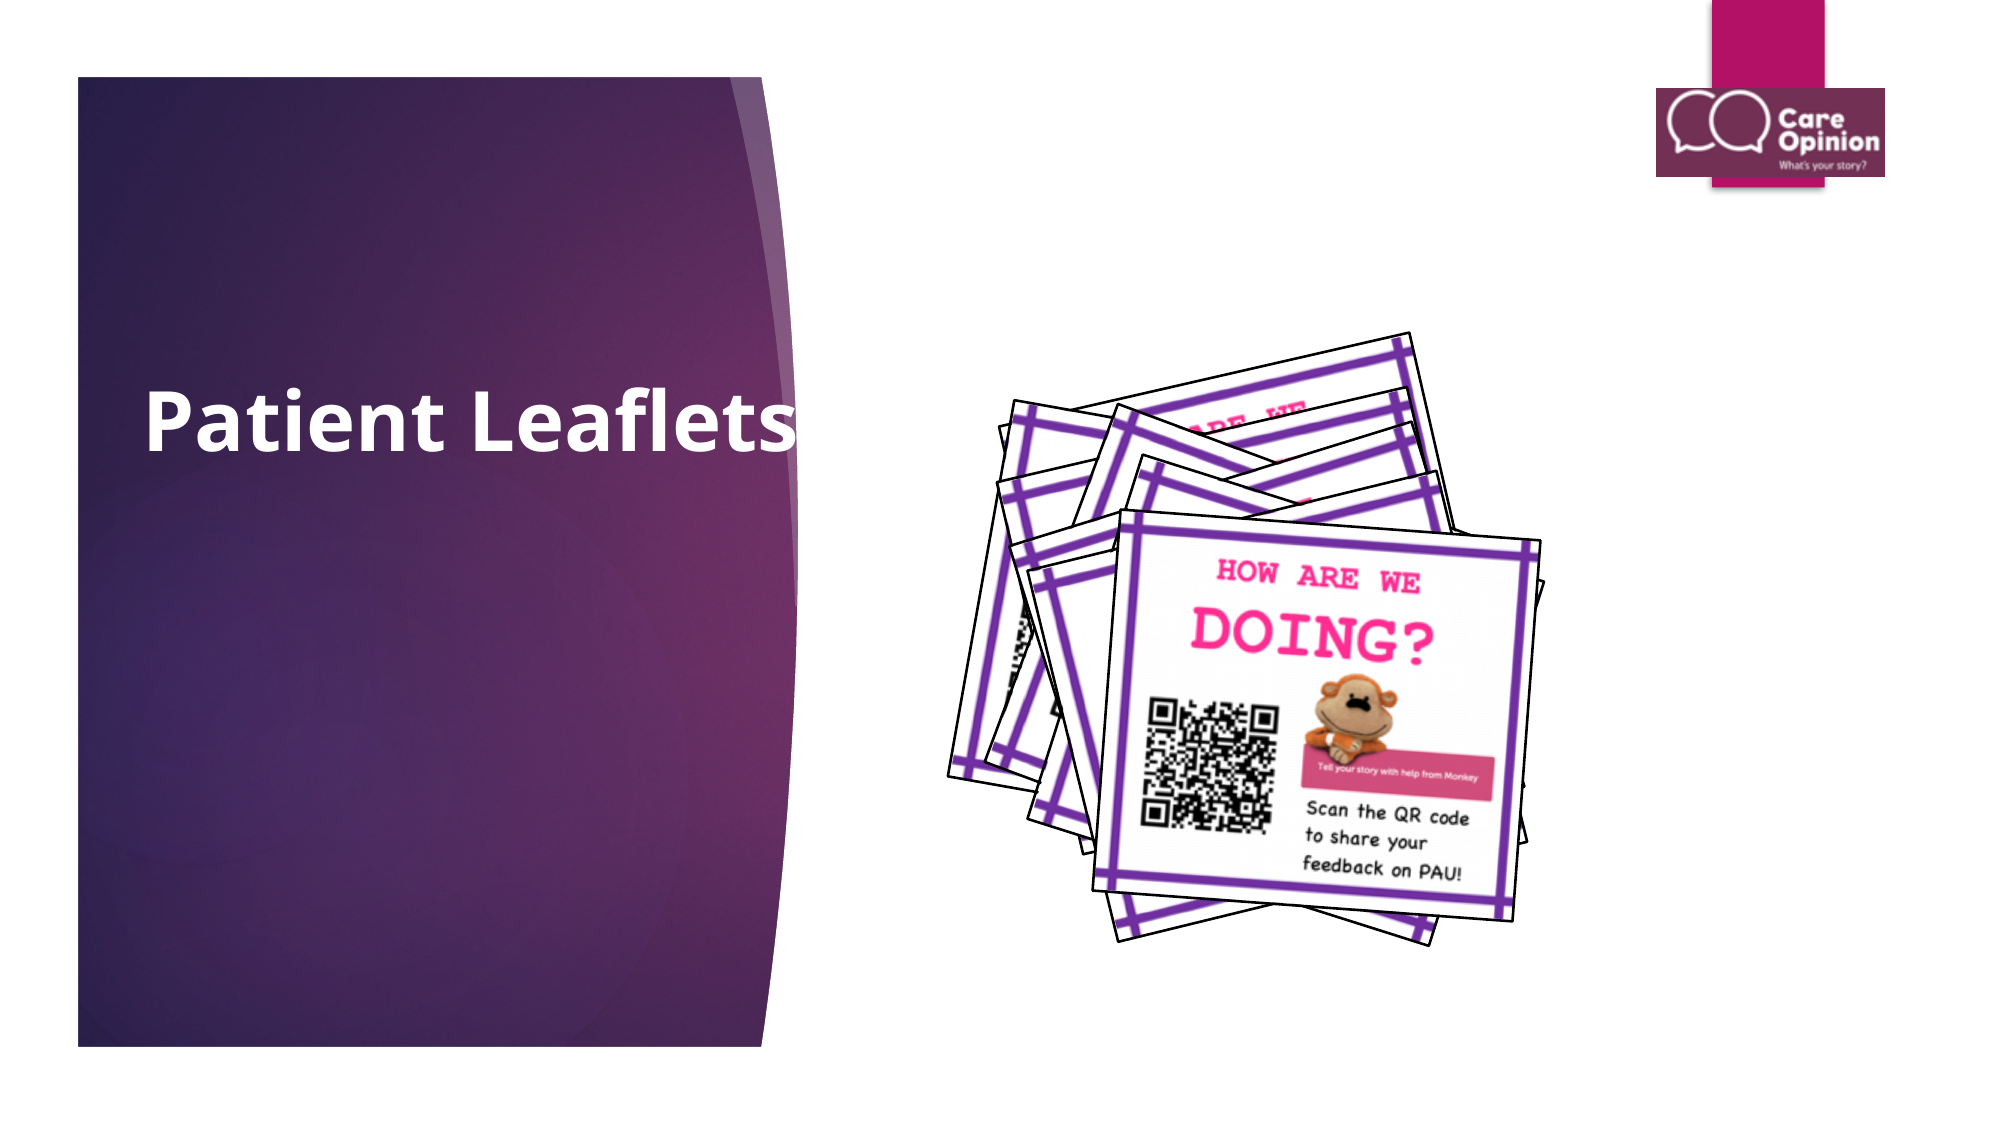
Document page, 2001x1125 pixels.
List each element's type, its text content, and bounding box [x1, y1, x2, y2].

picture [1320, 909, 1435, 943]
text_box Patient Leaflets [127, 360, 932, 521]
picture [1655, 87, 1886, 177]
picture [951, 336, 1538, 939]
